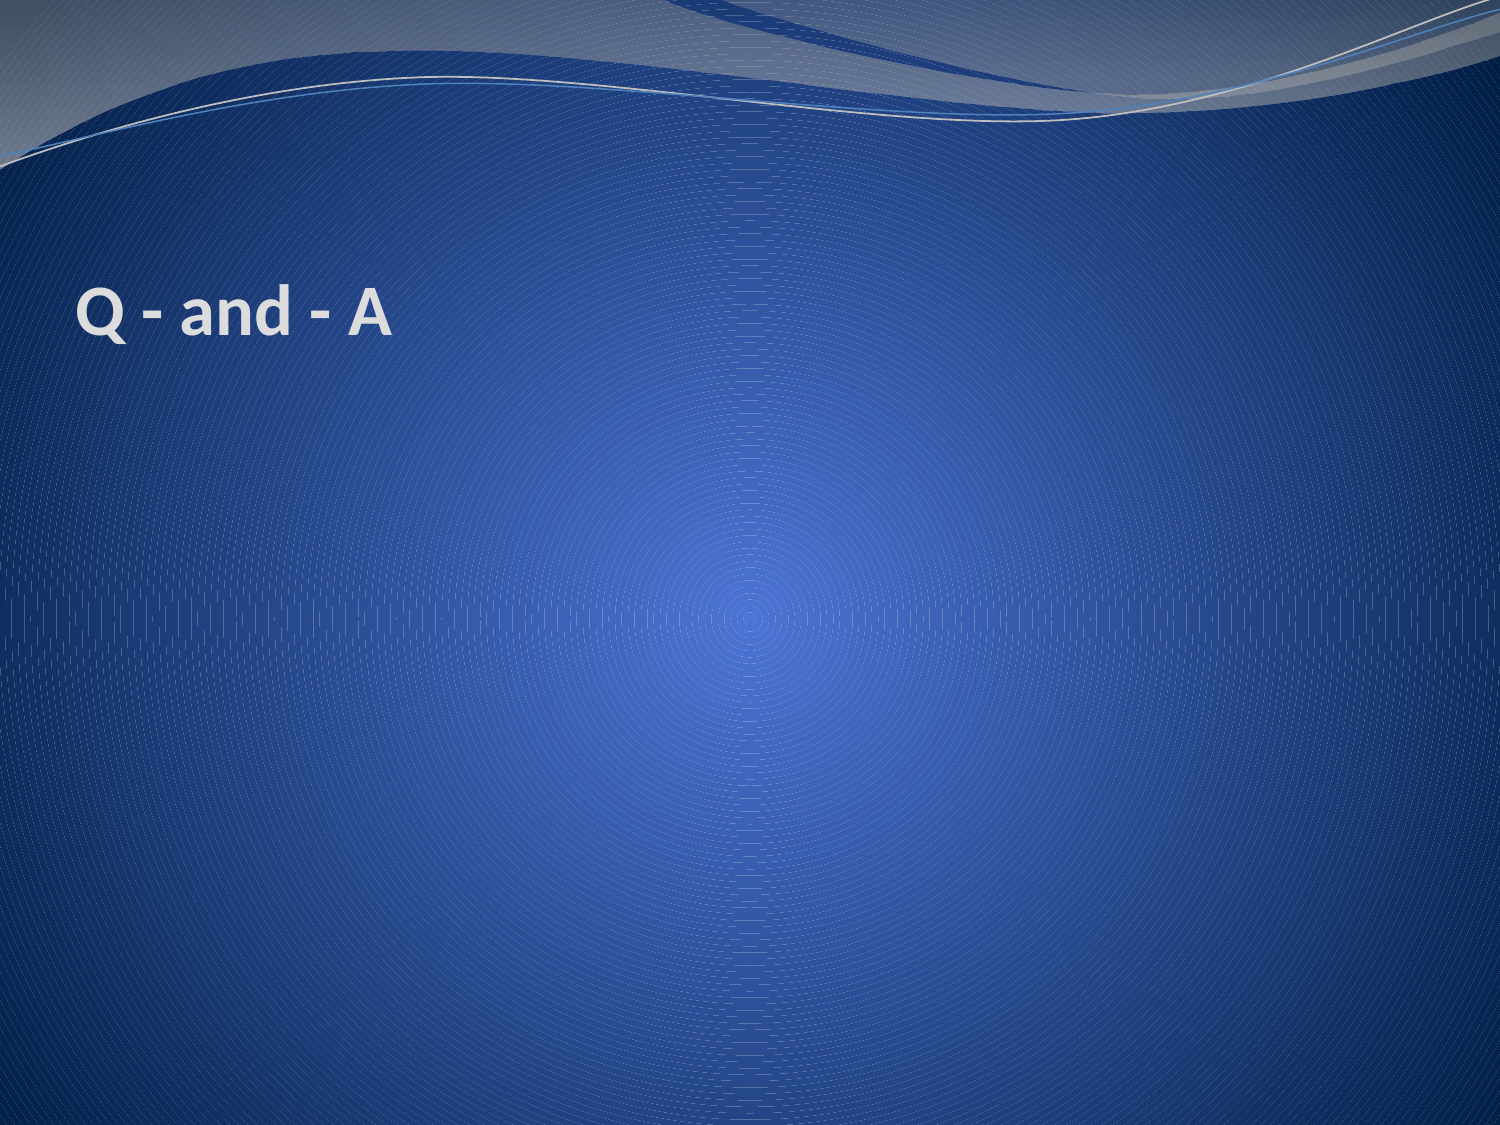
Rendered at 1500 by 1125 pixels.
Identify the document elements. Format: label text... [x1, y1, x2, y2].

title Q - and - A [75, 262, 1413, 350]
